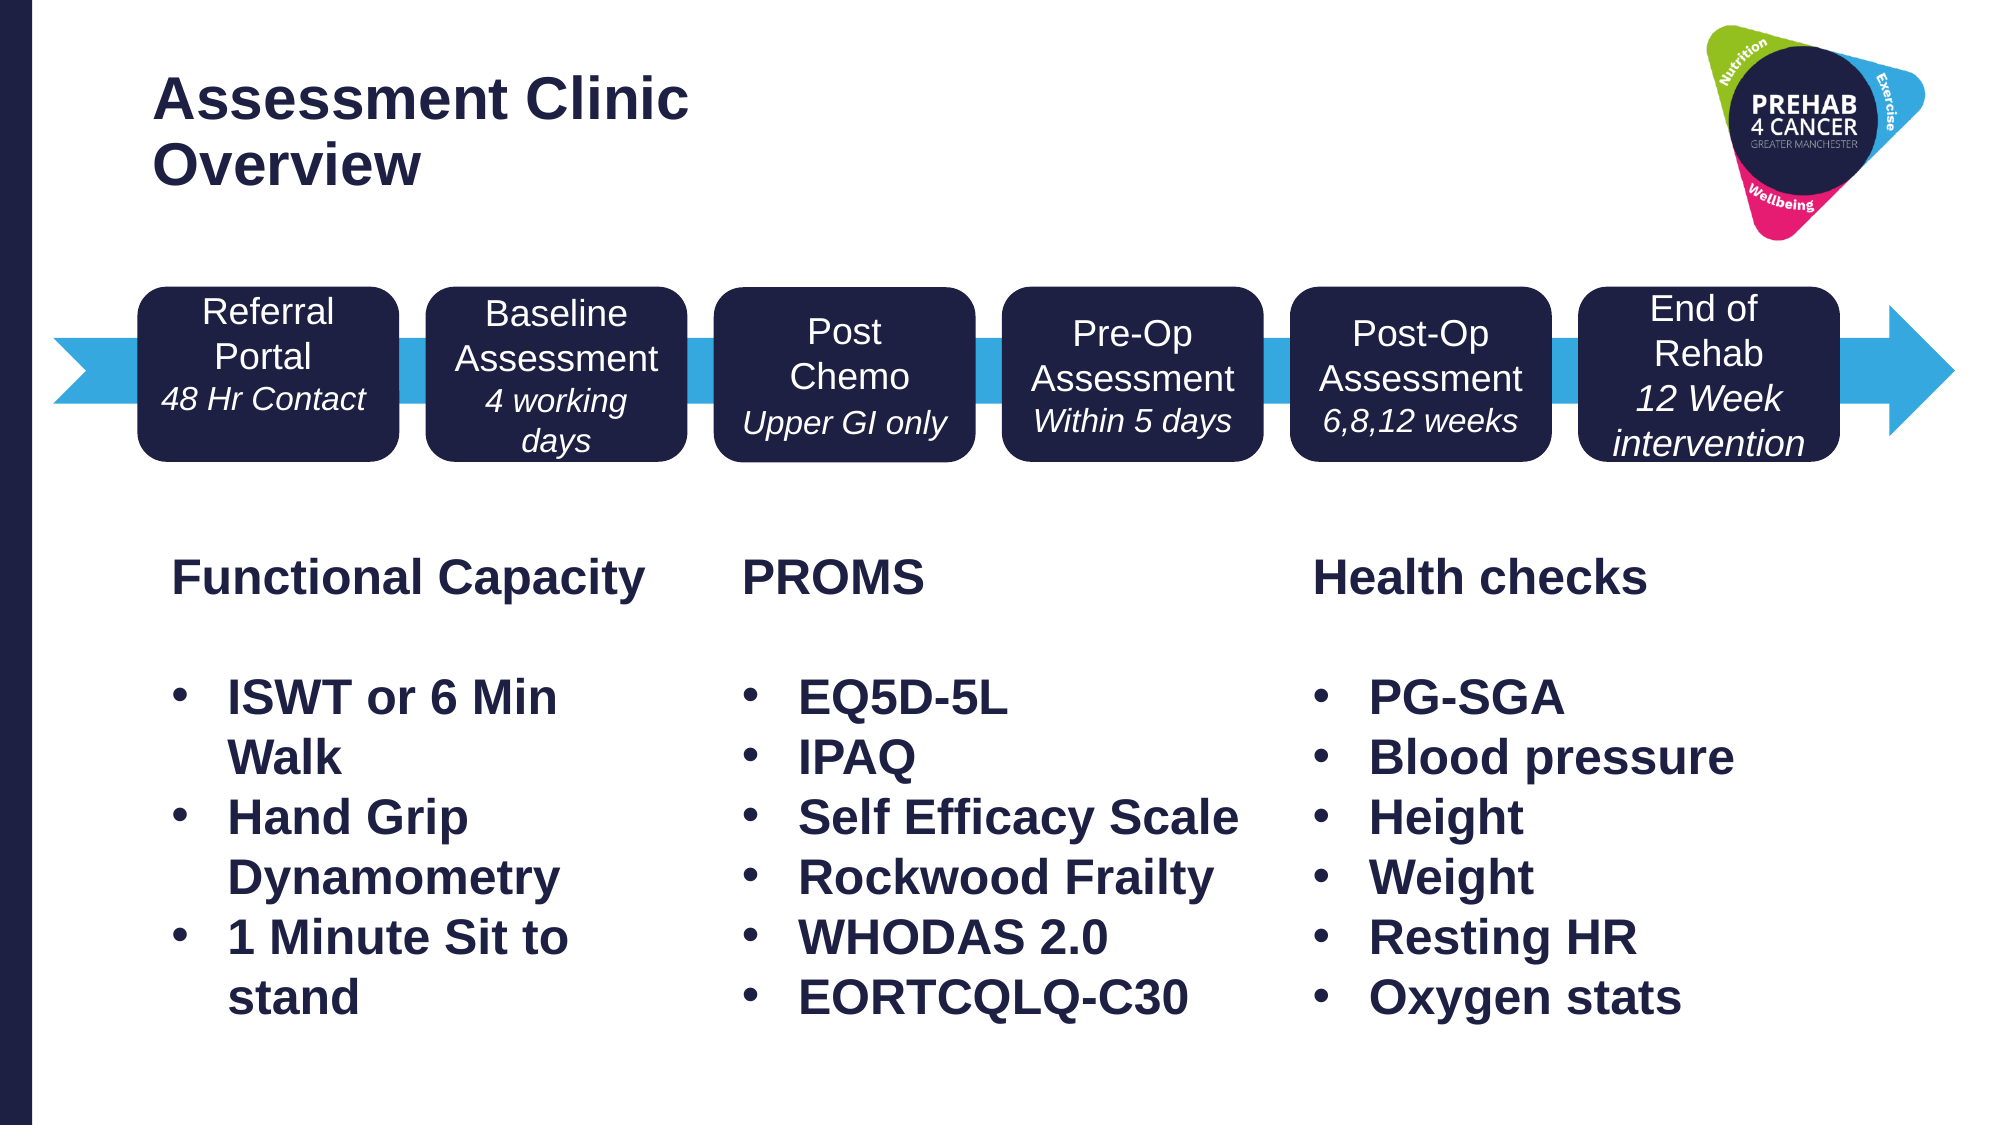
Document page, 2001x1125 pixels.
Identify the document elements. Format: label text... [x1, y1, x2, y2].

text_box [401, 336, 424, 405]
title Assessment Clinic Overview [137, 59, 827, 206]
text_box [0, 0, 33, 1125]
text_box End of Rehab 12 Week intervention [1577, 285, 1842, 463]
text_box Post Chemo Upper GI only [712, 286, 977, 464]
picture [1685, 6, 1939, 260]
text_box [1553, 336, 1577, 405]
text_box Post-Op Assessment 6,8,12 weeks [1288, 285, 1553, 463]
text_box Baseline Assessment 4 working days [424, 285, 689, 463]
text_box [156, 537, 1802, 1125]
text_box [1265, 336, 1288, 405]
text_box Pre-Op Assessment Within 5 days [1000, 285, 1265, 463]
text_box [689, 336, 712, 405]
text_box [50, 336, 136, 405]
text_box Referral Portal 48 Hr Contact [136, 285, 401, 463]
text_box [1841, 302, 1957, 439]
text_box [977, 336, 1000, 405]
